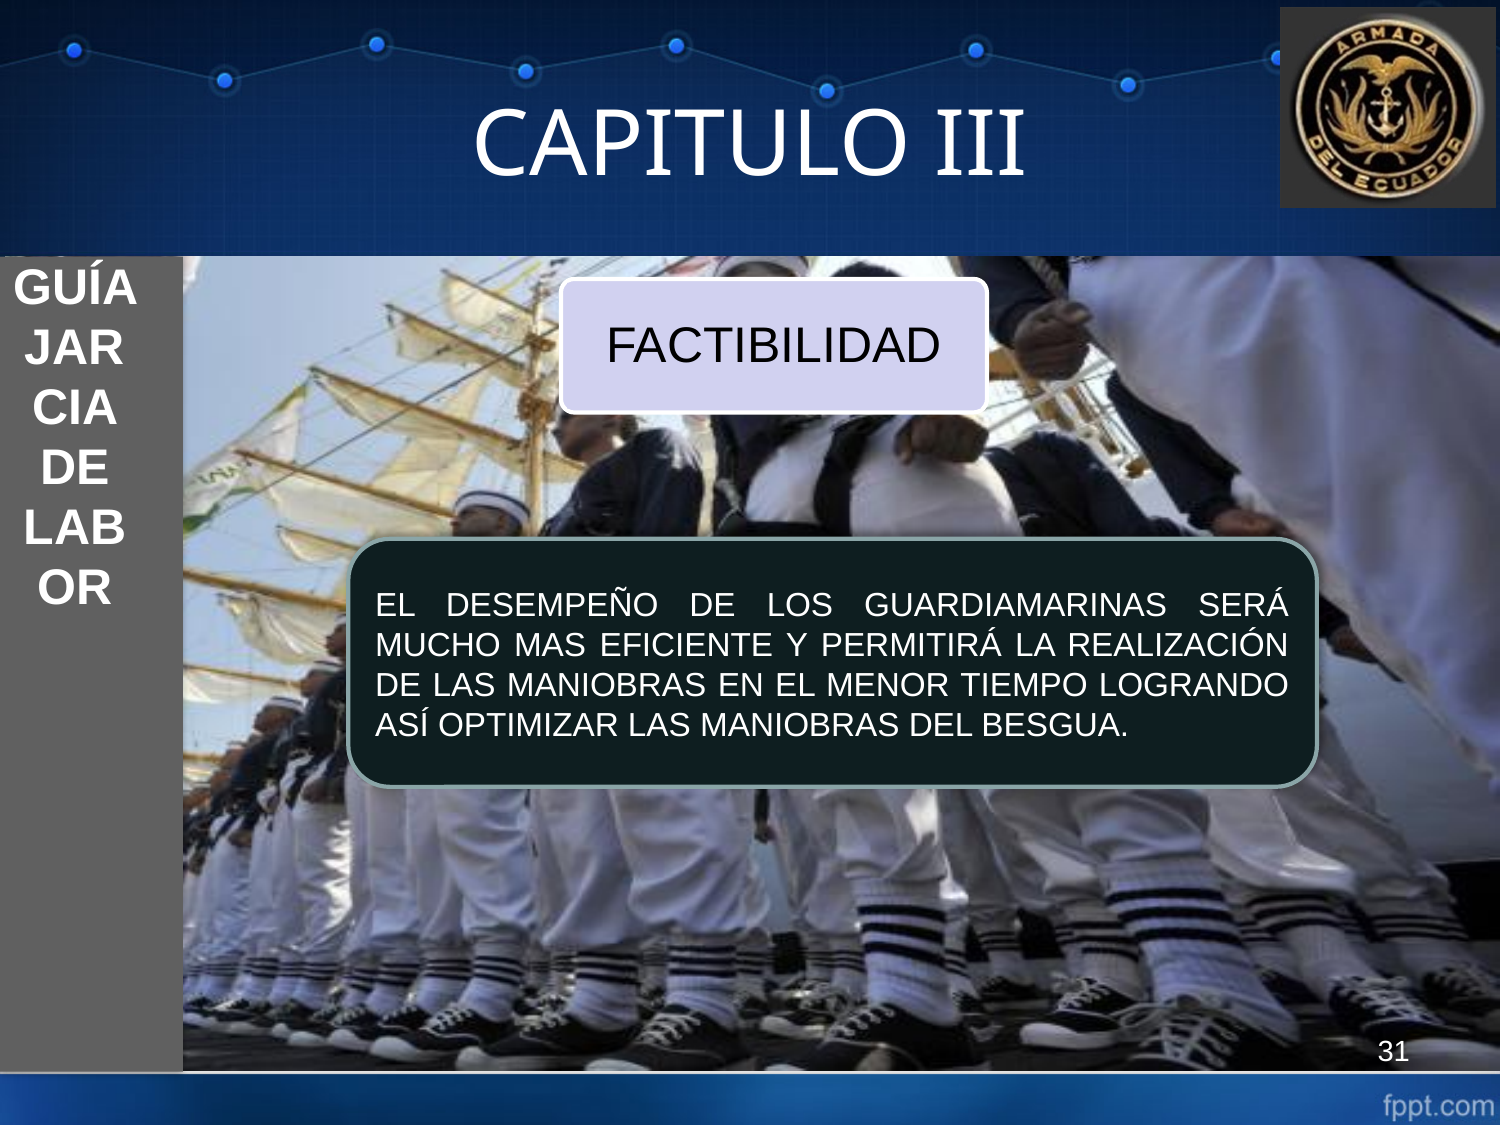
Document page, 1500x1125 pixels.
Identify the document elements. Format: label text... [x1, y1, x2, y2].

title CAPITULO III [75, 45, 1425, 233]
picture [0, 0, 1500, 1125]
slide_number 31 [1074, 1079, 1425, 1103]
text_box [560, 278, 988, 413]
text_box GUÍA JARCIA DE LABOR [0, 246, 156, 258]
